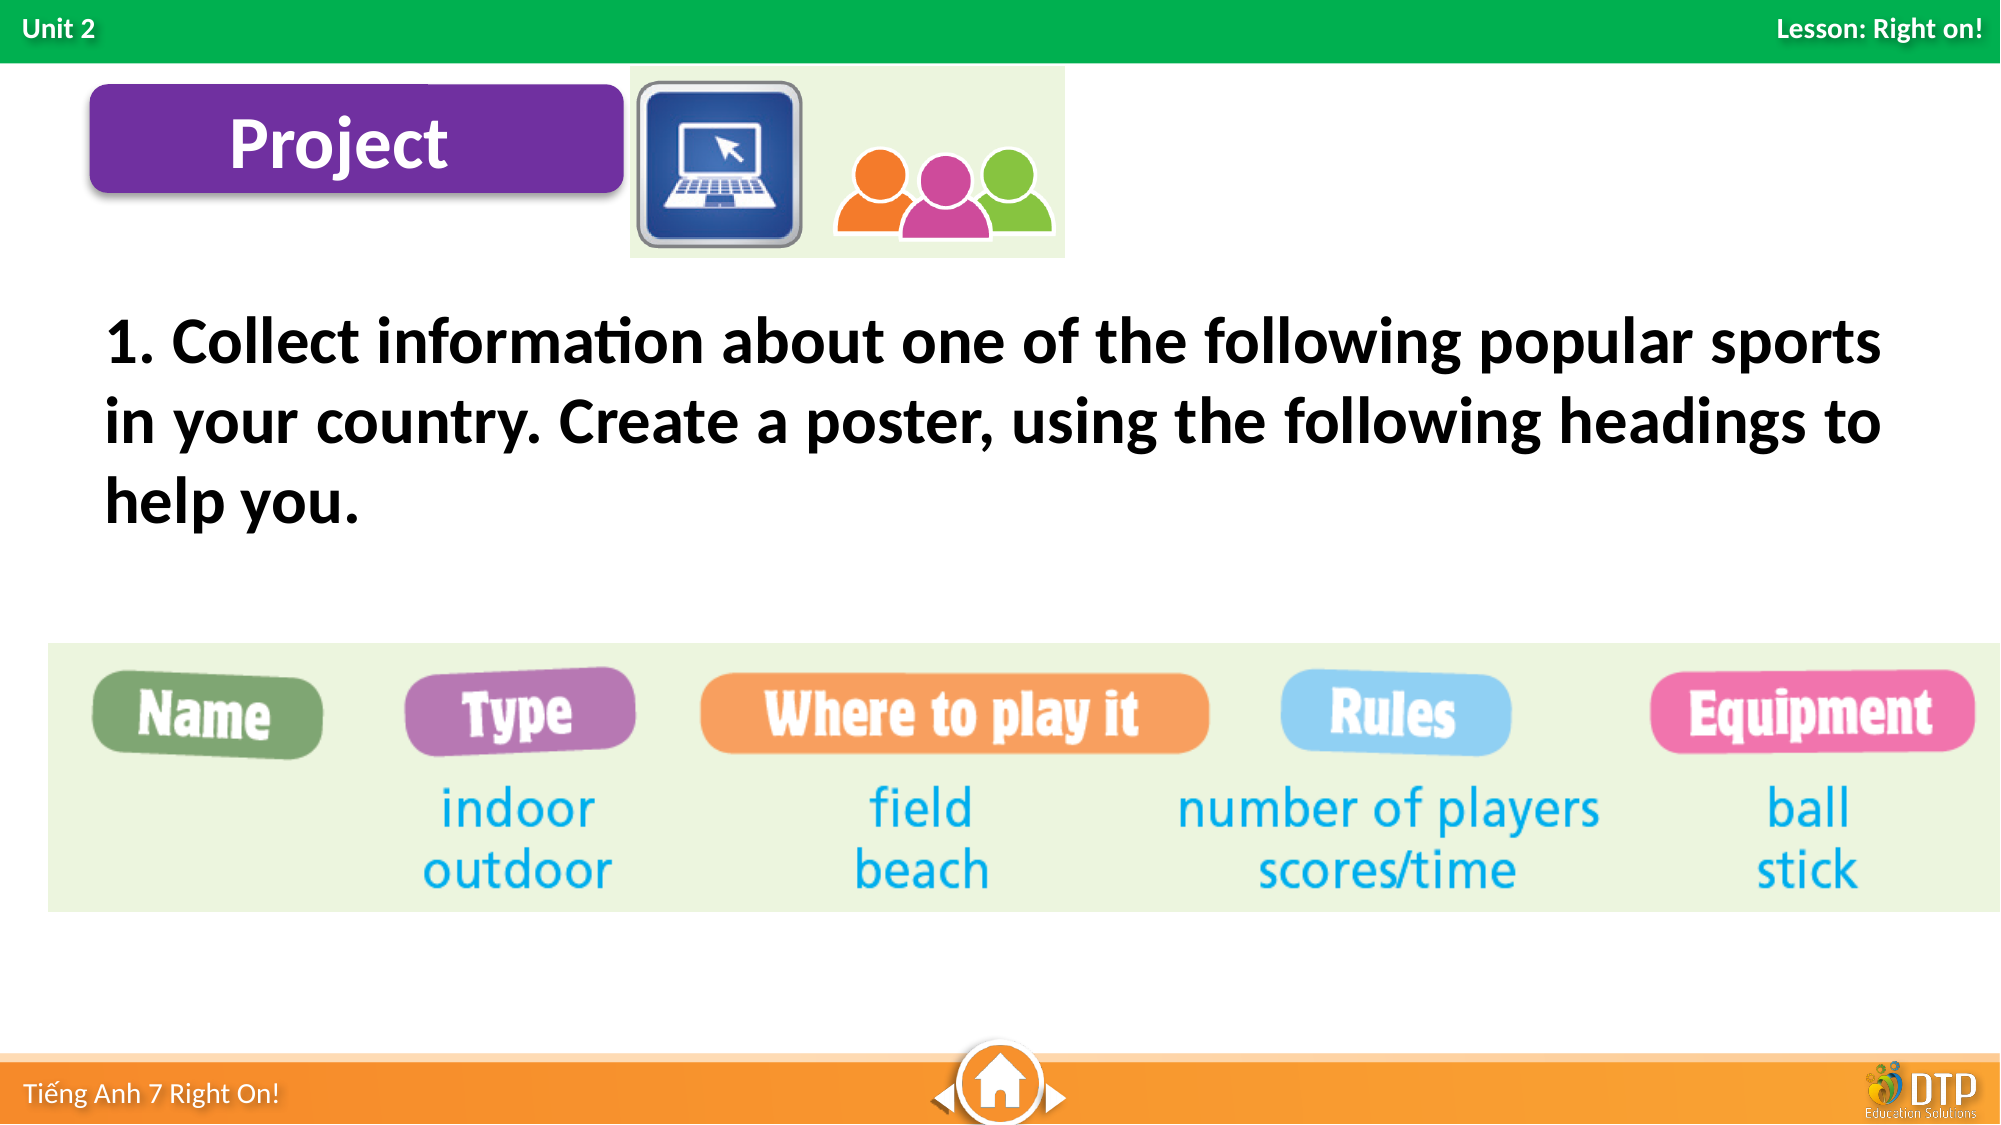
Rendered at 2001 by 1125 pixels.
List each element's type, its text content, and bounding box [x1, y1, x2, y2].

text_box 1. Collect information about one of the following popular sports in your country. Create a poster, using the following headings to help you. [89, 289, 1900, 545]
text_box Project [87, 82, 625, 195]
picture [0, 64, 2000, 1125]
